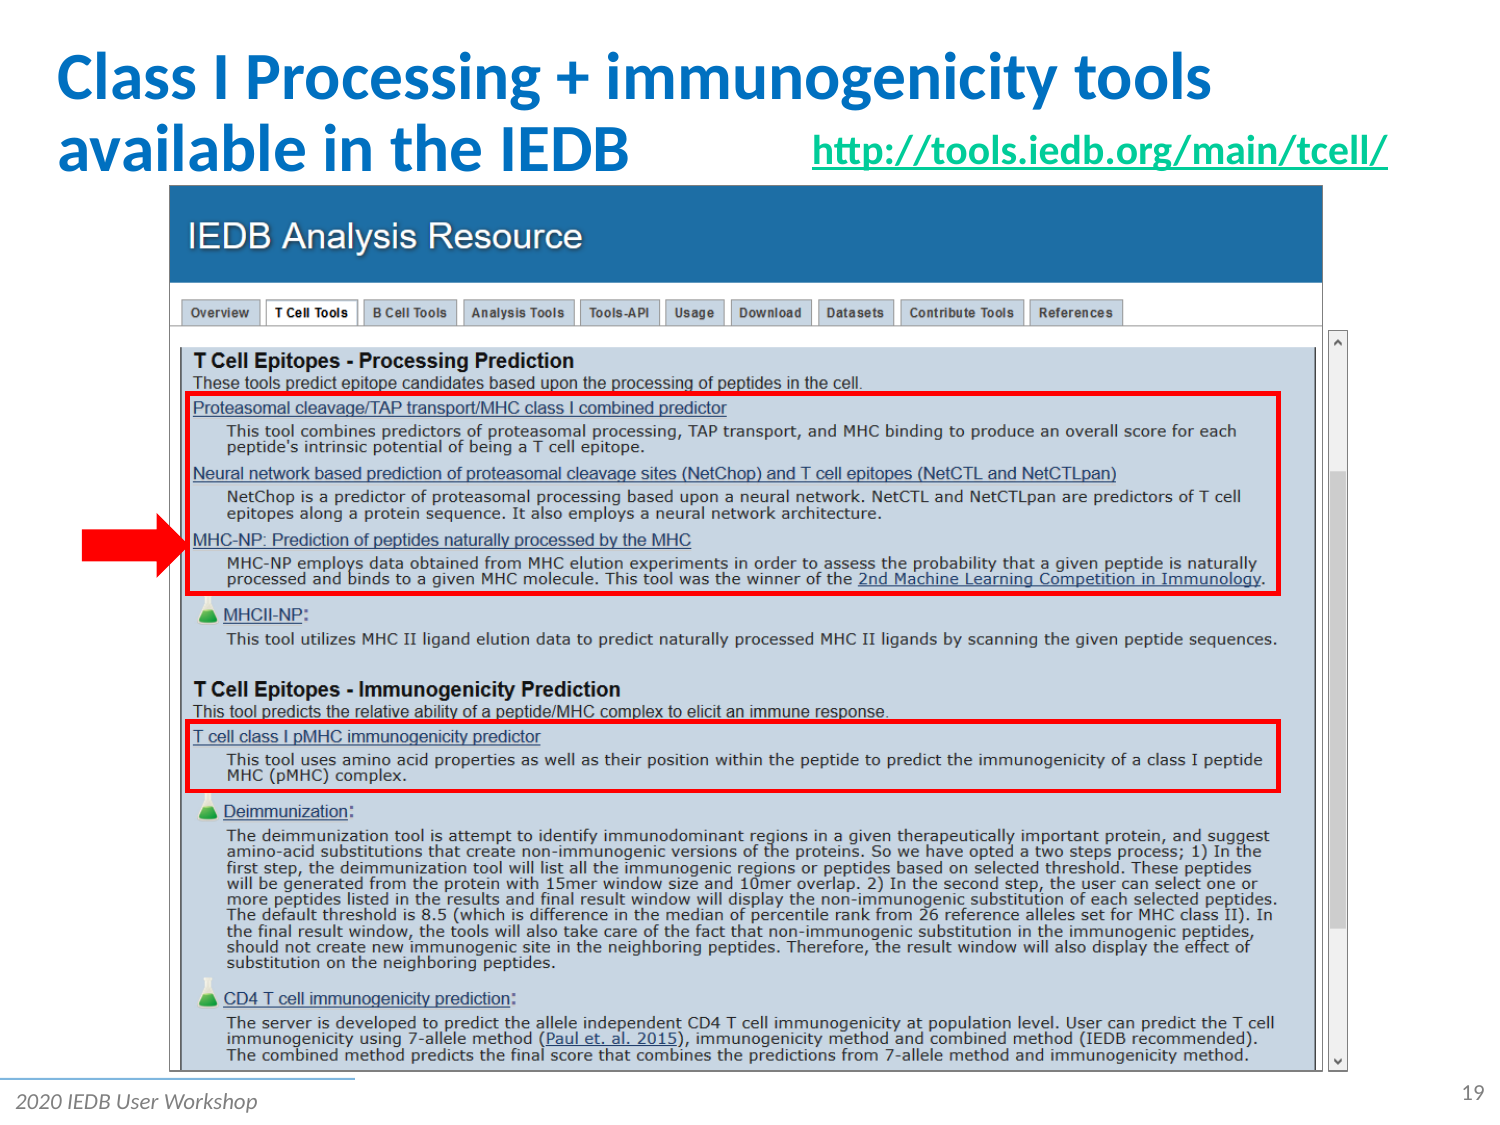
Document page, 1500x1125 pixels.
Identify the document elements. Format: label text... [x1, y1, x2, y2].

footer 2020 IEDB User Workshop [0, 1078, 355, 1121]
picture [1329, 330, 1348, 1071]
text_box http://tools.iedb.org/main/tcell/ [780, 114, 1404, 181]
text_box [82, 515, 165, 576]
title Class I Processing + immunogenicity tools available in the IEDB [42, 41, 1455, 187]
slide_number 19 [1162, 1070, 1500, 1112]
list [170, 185, 1322, 1071]
